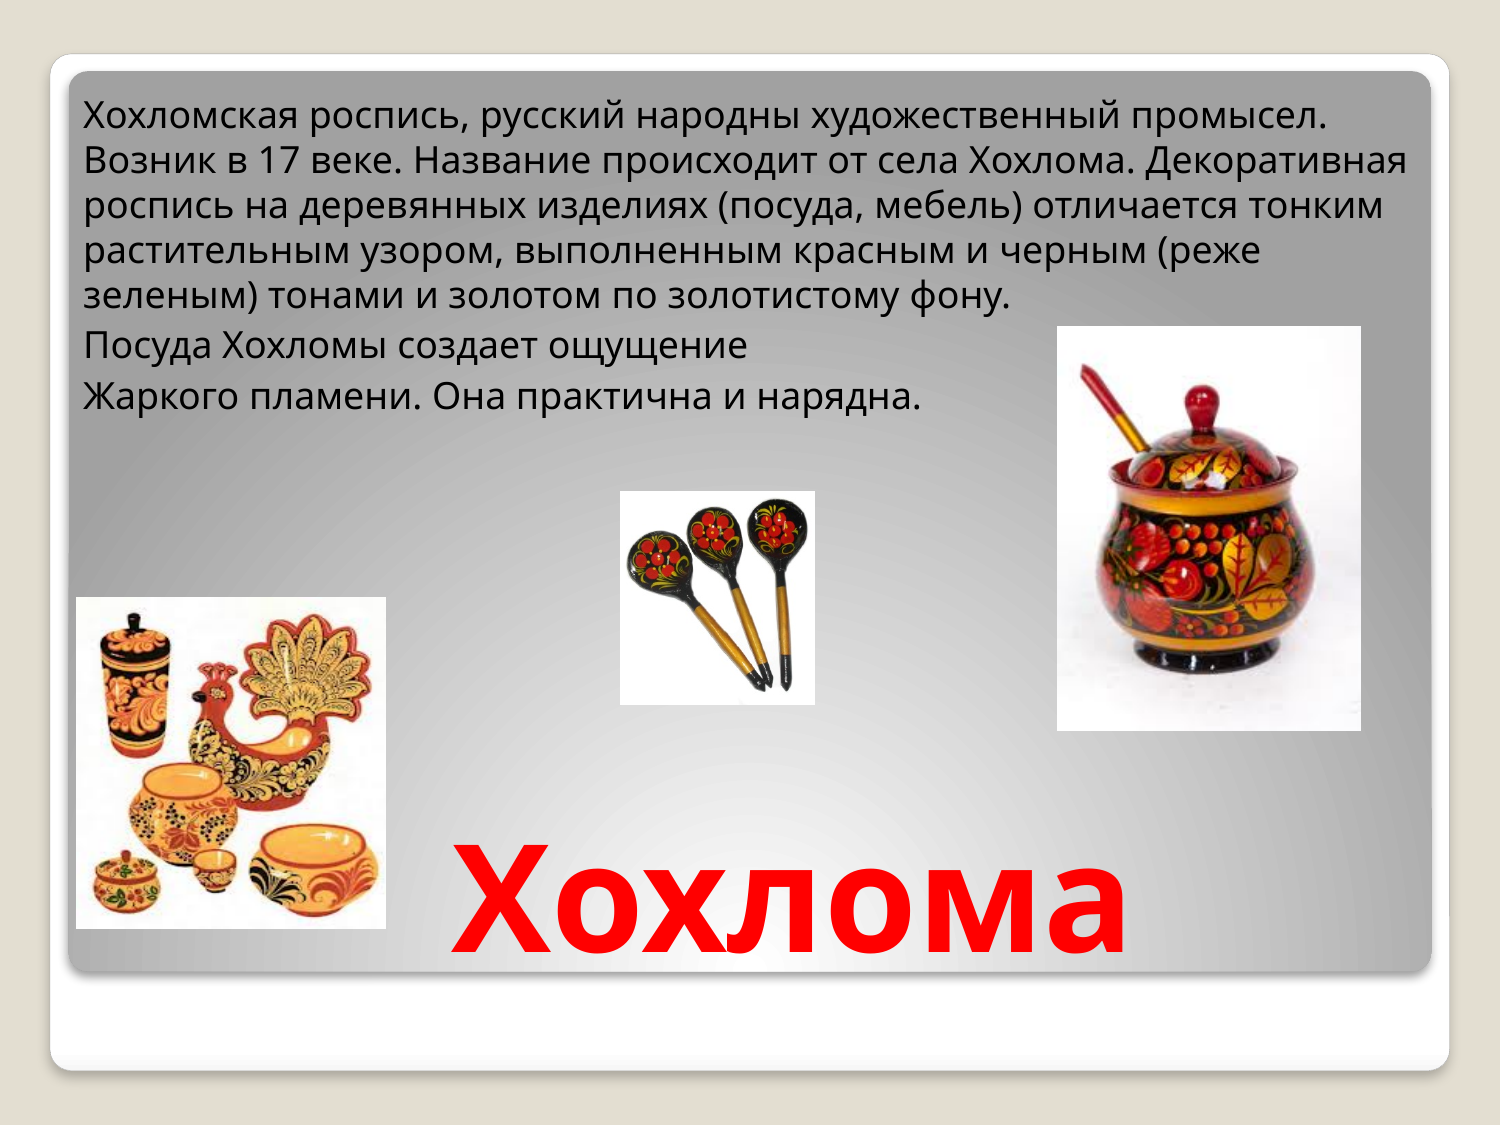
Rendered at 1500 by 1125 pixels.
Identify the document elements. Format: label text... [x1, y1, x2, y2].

title Хохлома [82, 823, 1425, 991]
picture [76, 597, 386, 929]
picture [619, 491, 815, 705]
picture [1056, 326, 1361, 732]
list Хохломская роспись, русский народны художественный промысел. Возник в 17 веке. Название происходит от села Хохлома. Декоративная роспись на деревянных изделиях (посуда, мебель) отличается тонким растительным узором, выполненным красным и черным (реже зеленым) тонами и золотом по золотистому фону. Посуда Хохломы создает ощущение Жаркого пламени. Она практична и нарядна. [52, 76, 1448, 823]
